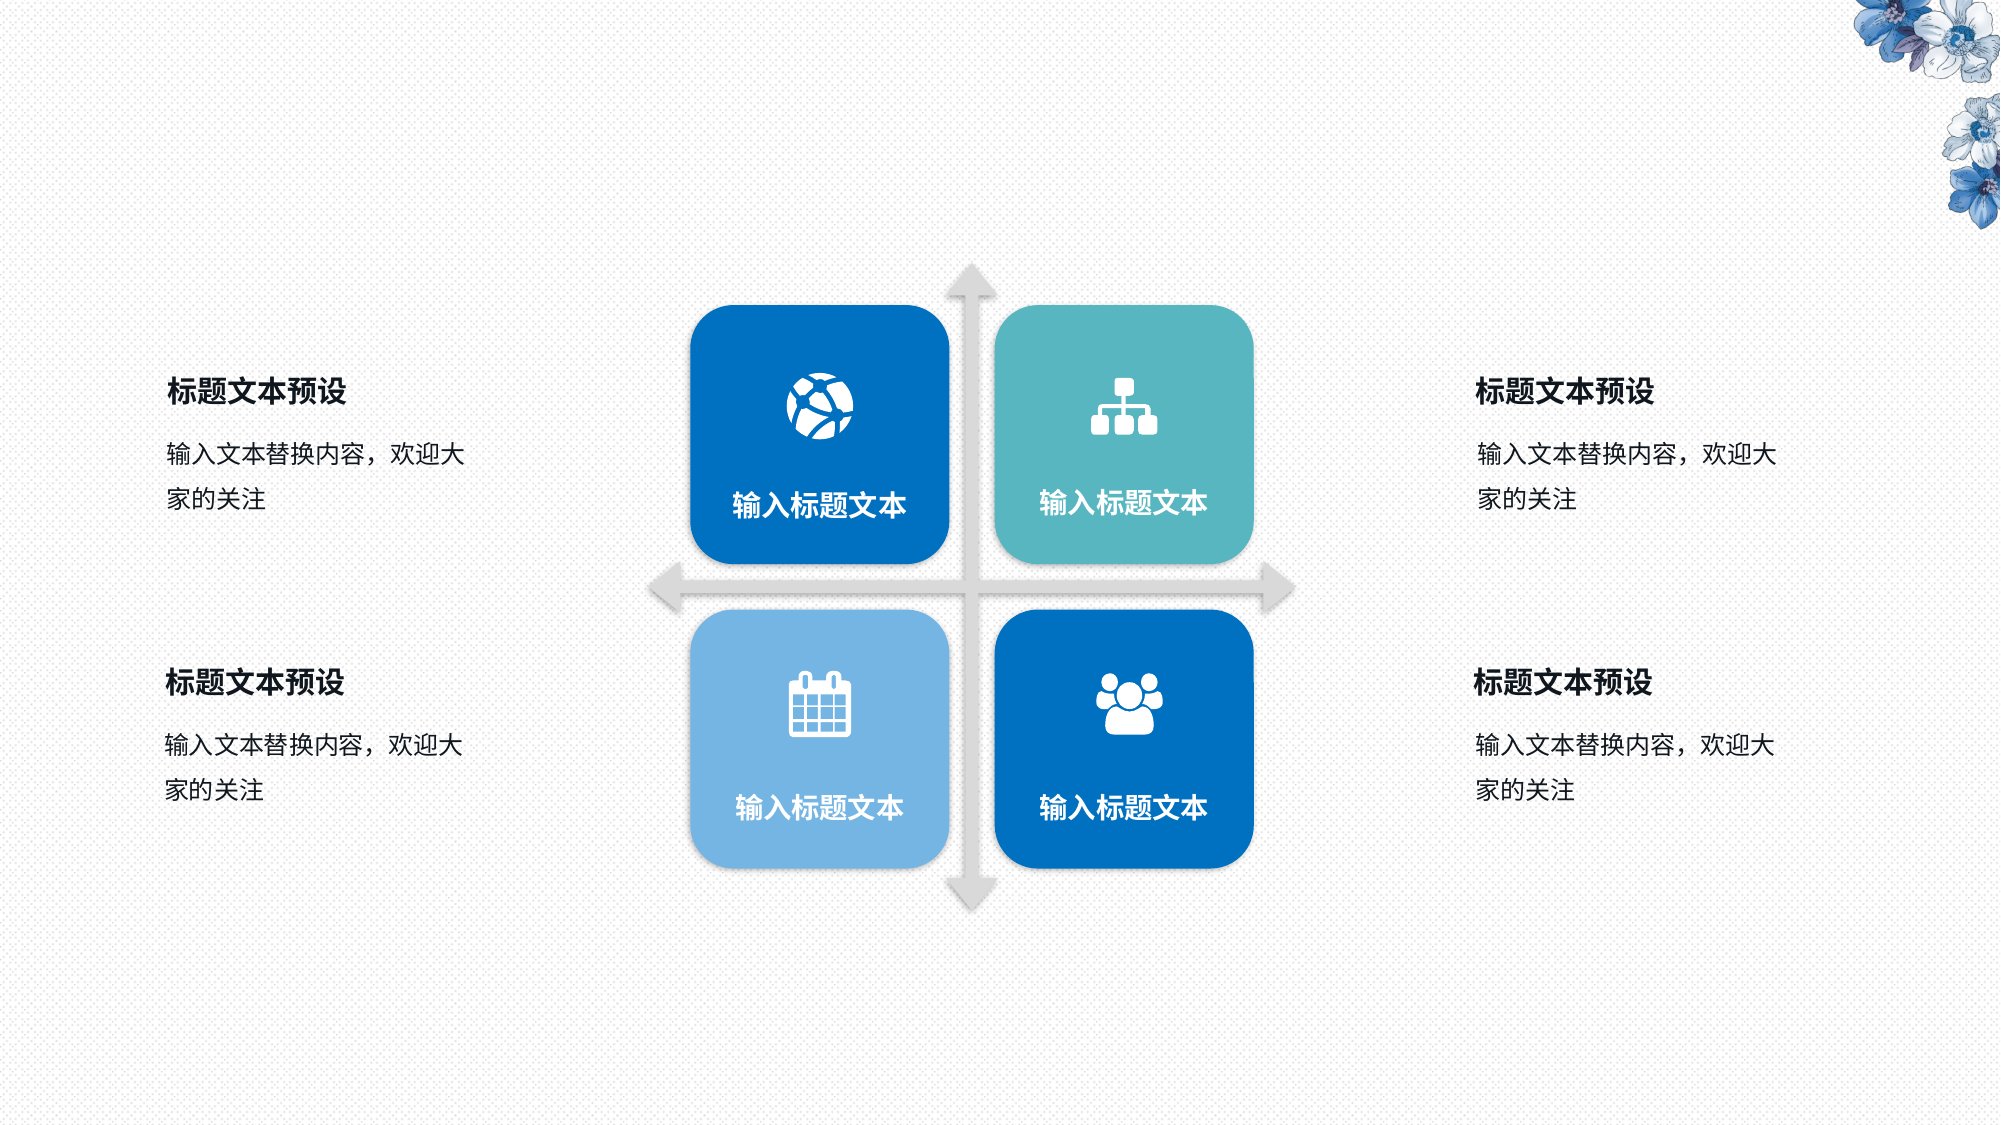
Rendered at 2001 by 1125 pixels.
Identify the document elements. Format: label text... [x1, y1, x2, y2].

text_box 标题文本预设 [150, 655, 468, 707]
text_box 标题文本预设 [1460, 365, 1779, 416]
text_box 标题文本预设 [1459, 655, 1777, 707]
text_box 标题文本预设 [152, 365, 470, 416]
text_box 输入文本替换内容，欢迎大家的关注 [151, 416, 486, 497]
text_box 输入文本替换内容，欢迎大家的关注 [1462, 416, 1798, 497]
text_box 输入文本替换内容，欢迎大家的关注 [149, 707, 485, 788]
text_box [647, 262, 1297, 911]
picture [0, 0, 2001, 1125]
text_box 输入文本替换内容，欢迎大家的关注 [1460, 707, 1796, 788]
